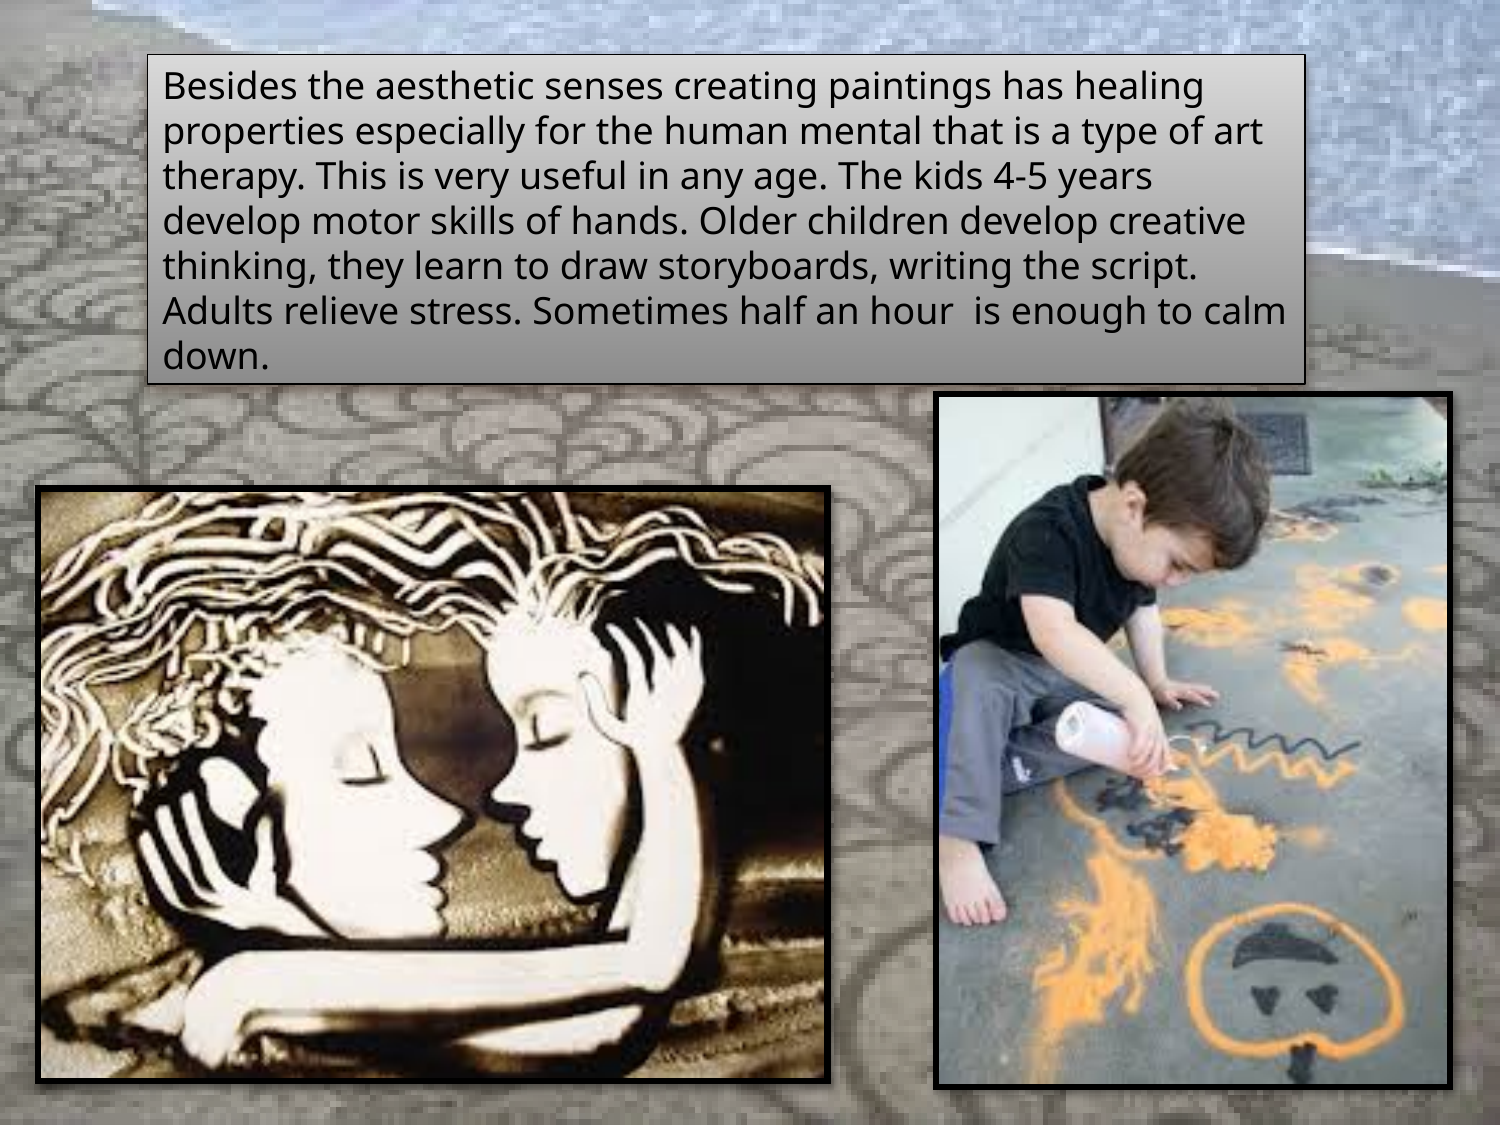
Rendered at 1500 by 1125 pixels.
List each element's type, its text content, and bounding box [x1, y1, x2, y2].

text_box Besides the aesthetic senses creating paintings has healing properties especially for the human mental that is a type of art therapy. This is very useful in any age. The kids 4-5 years develop motor skills of hands. Older children develop creative thinking, they learn to draw storyboards, writing the script. Adults relieve stress. Sometimes half an hour is enough to calm down. [147, 54, 1306, 385]
picture [40, 491, 825, 1079]
picture [938, 396, 1448, 1085]
